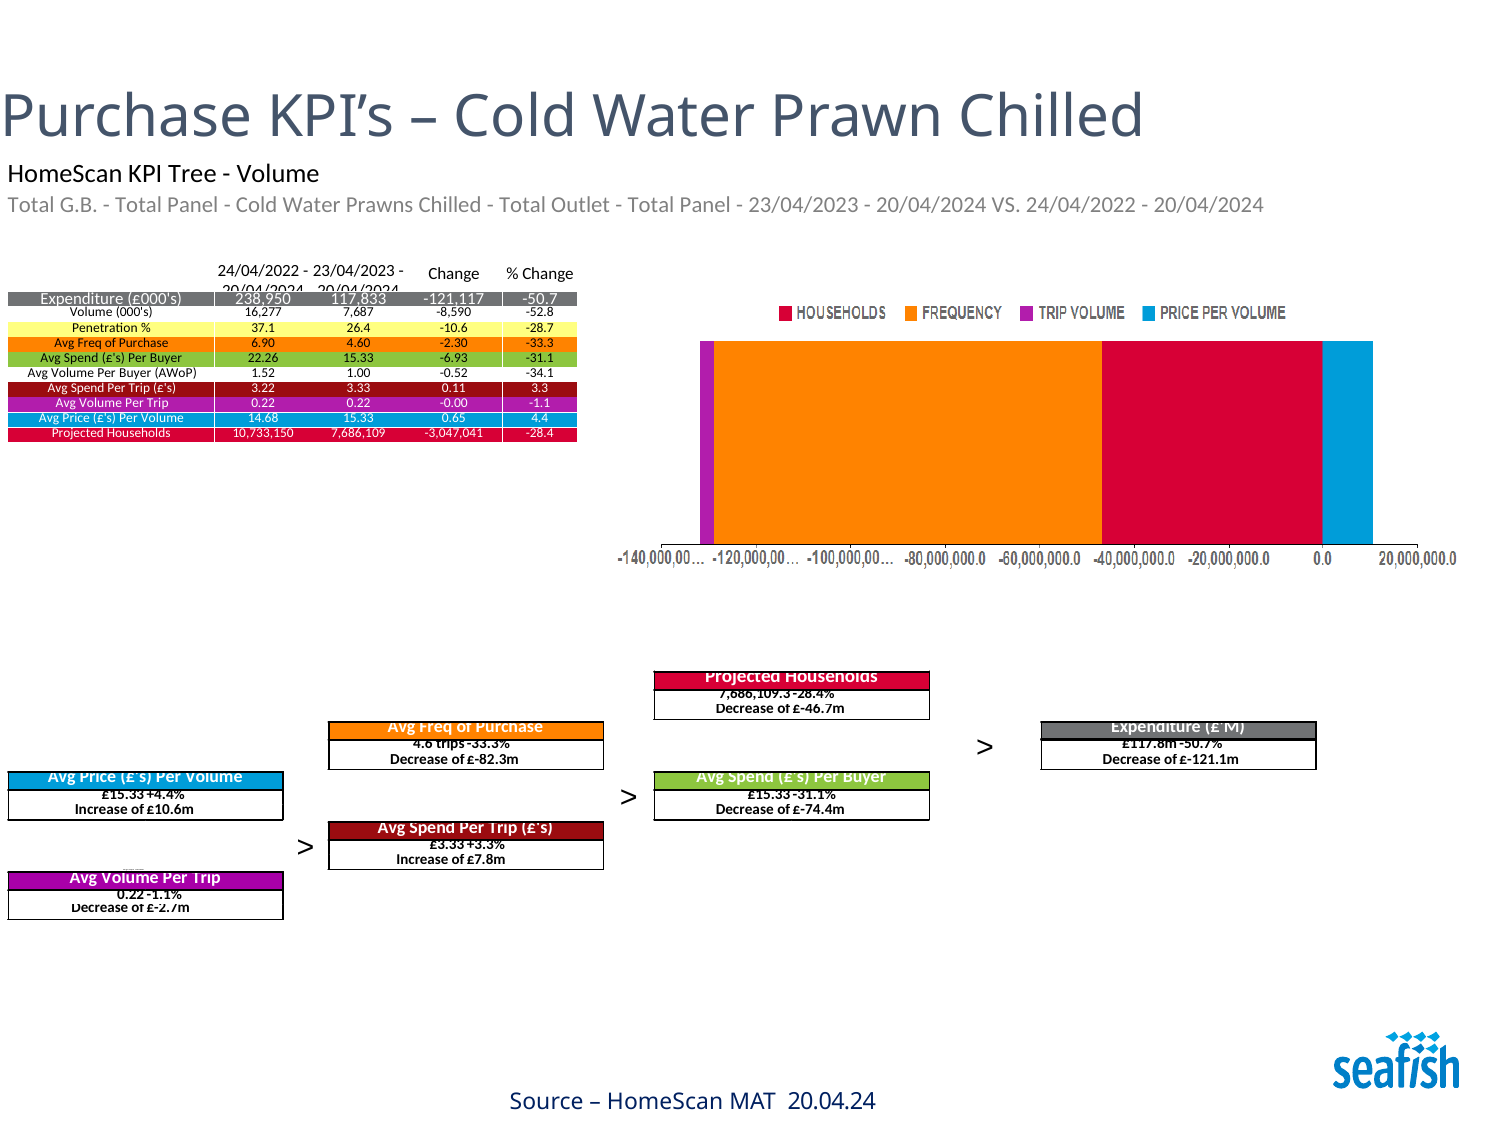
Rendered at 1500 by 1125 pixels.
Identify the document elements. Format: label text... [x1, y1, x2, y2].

text_box Purchase KPI’s – Cold Water Prawn Chilled [0, 78, 1500, 109]
text_box Source – HomeScan MAT [349, 1073, 799, 1123]
picture [782, 1082, 1047, 1119]
picture [0, 109, 1500, 1015]
